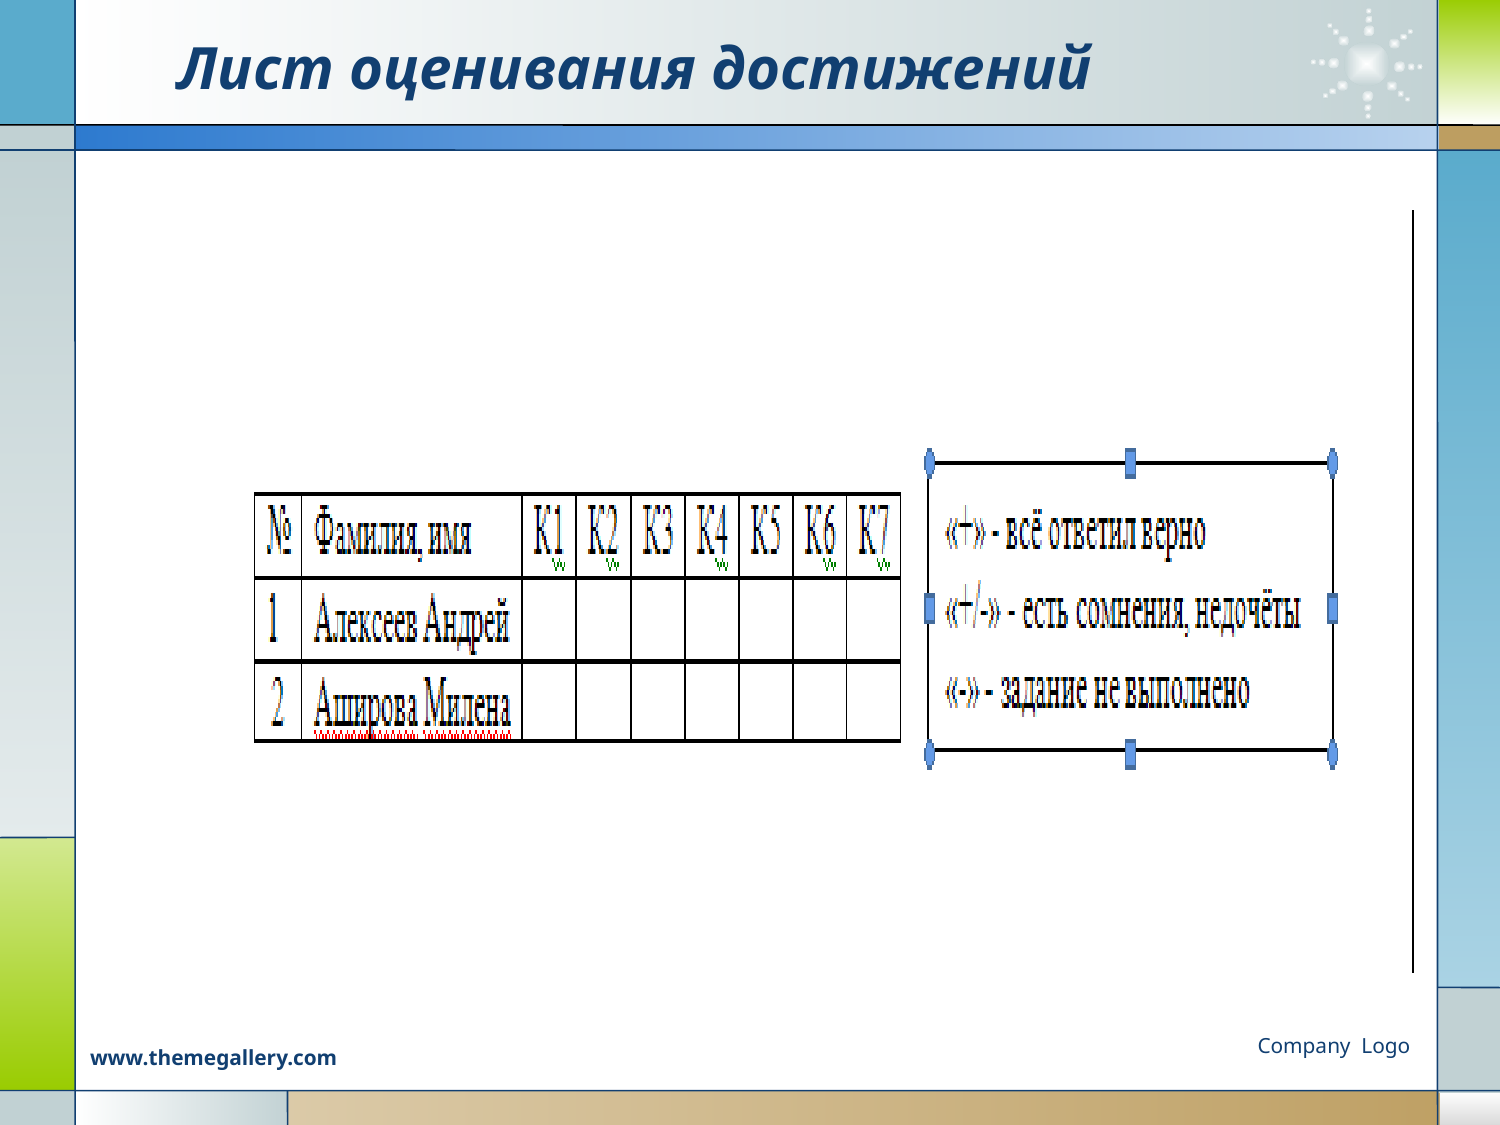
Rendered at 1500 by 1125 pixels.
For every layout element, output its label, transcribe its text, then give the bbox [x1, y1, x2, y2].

footer Company Logo [949, 1024, 1426, 1081]
picture [116, 210, 1414, 973]
slide_number www.themegallery.com [74, 1037, 426, 1078]
title Лист оценивания достижений [162, 19, 1263, 113]
